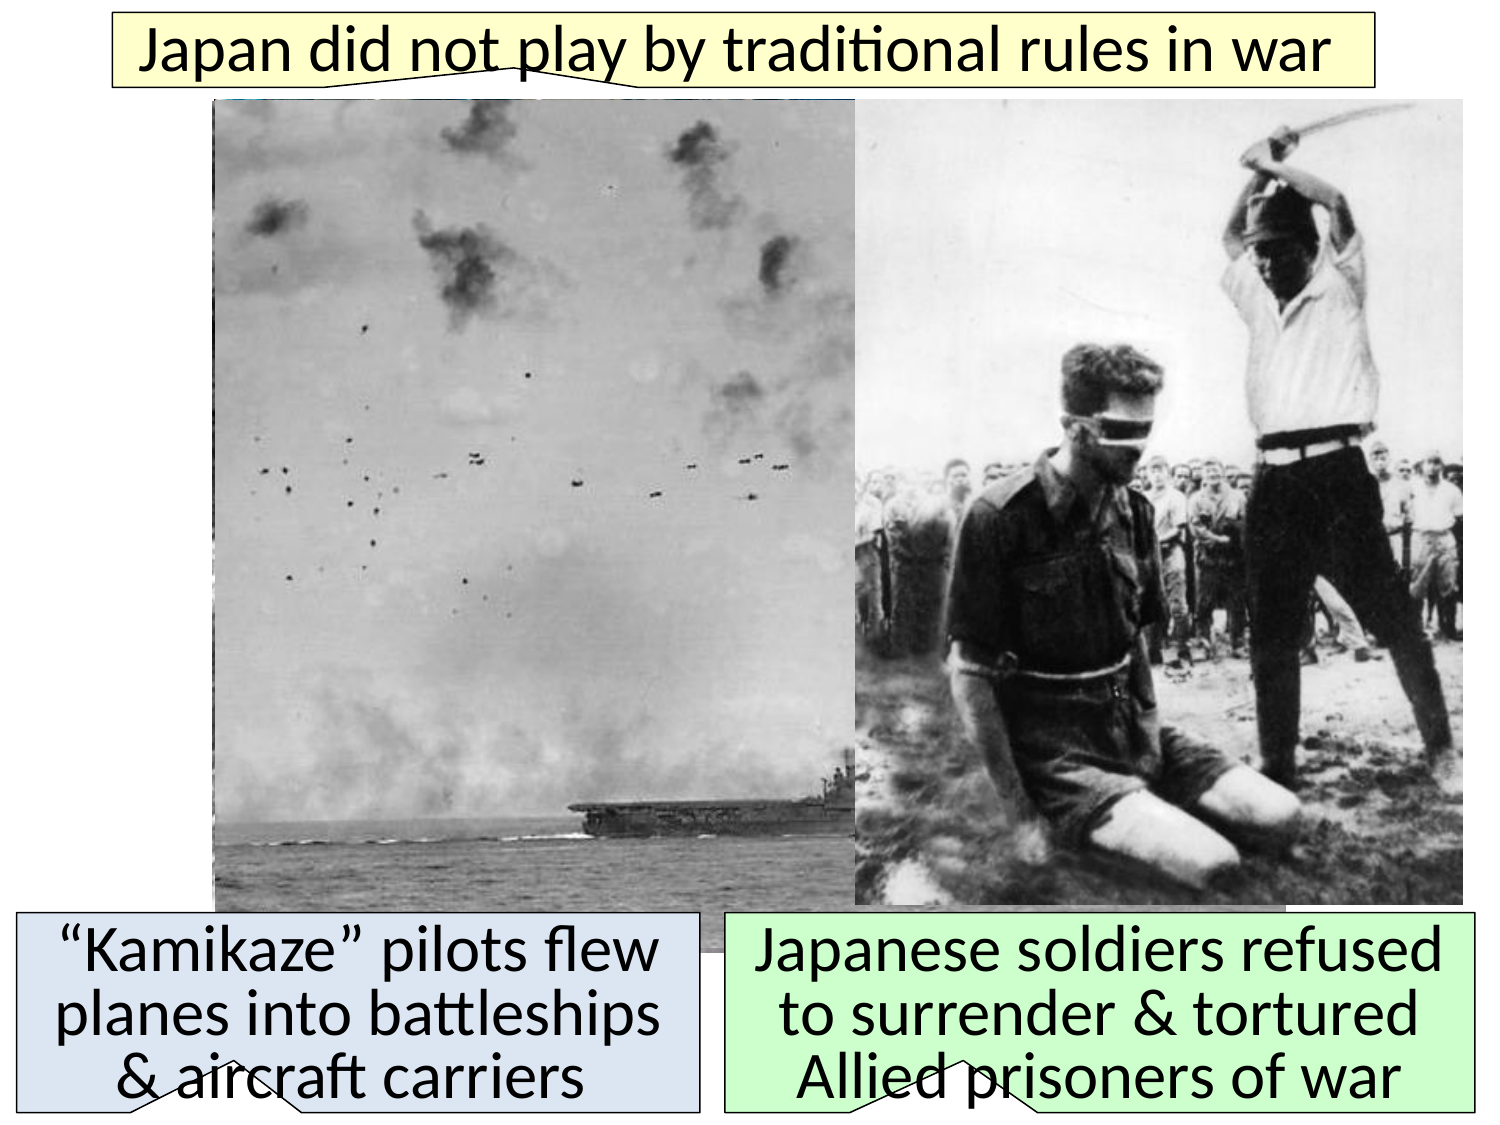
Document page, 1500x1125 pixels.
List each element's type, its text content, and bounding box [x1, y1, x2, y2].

text_box Japanese soldiers refused to surrender & tortured Allied prisoners of war [724, 912, 1475, 1113]
text_box “Kamikaze” pilots flew planes into battleships & aircraft carriers [16, 912, 700, 1113]
text_box Japan did not play by traditional rules in war [112, 12, 1375, 88]
picture [212, 99, 1463, 953]
